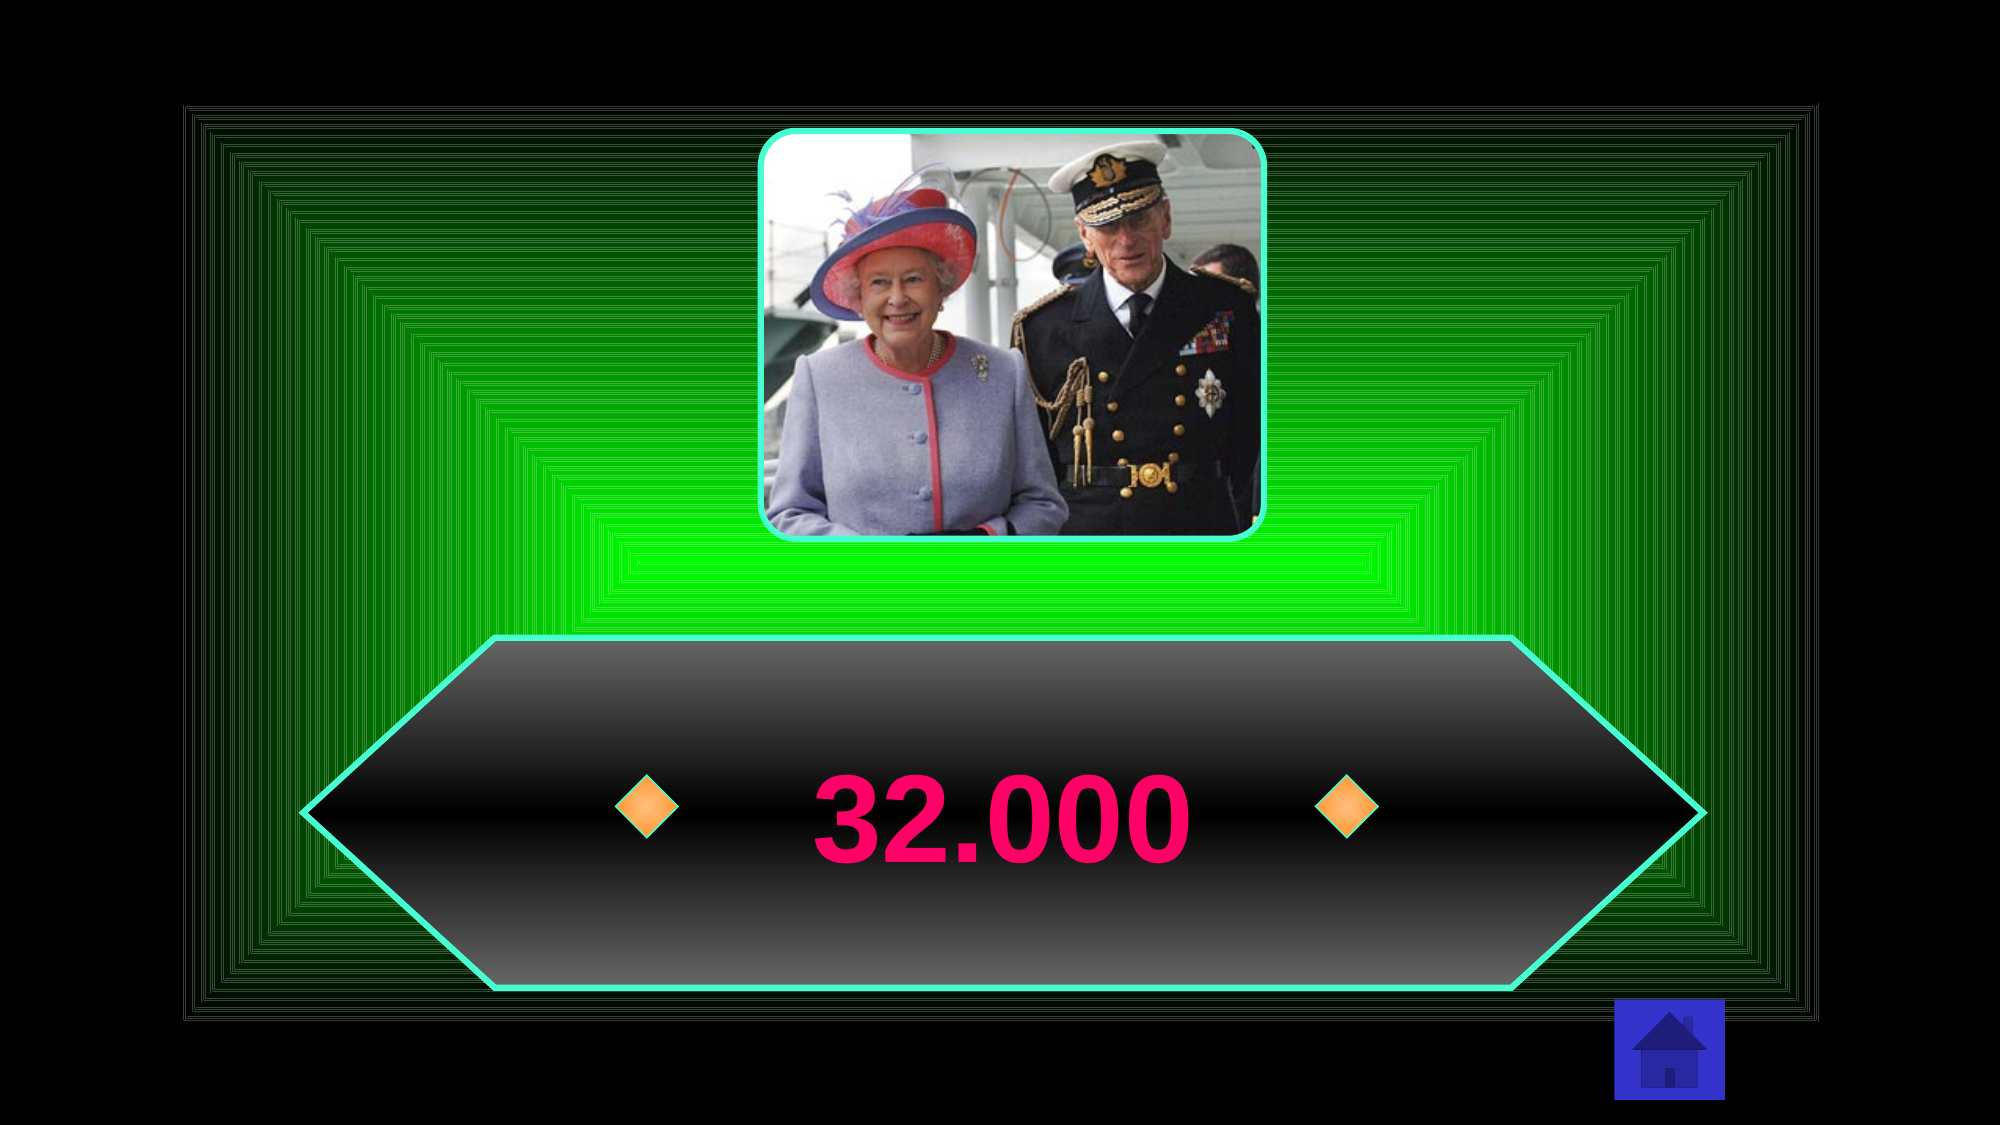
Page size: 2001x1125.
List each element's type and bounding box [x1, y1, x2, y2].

text_box [302, 637, 1704, 988]
text_box [1614, 999, 1725, 1100]
picture [760, 130, 1265, 540]
